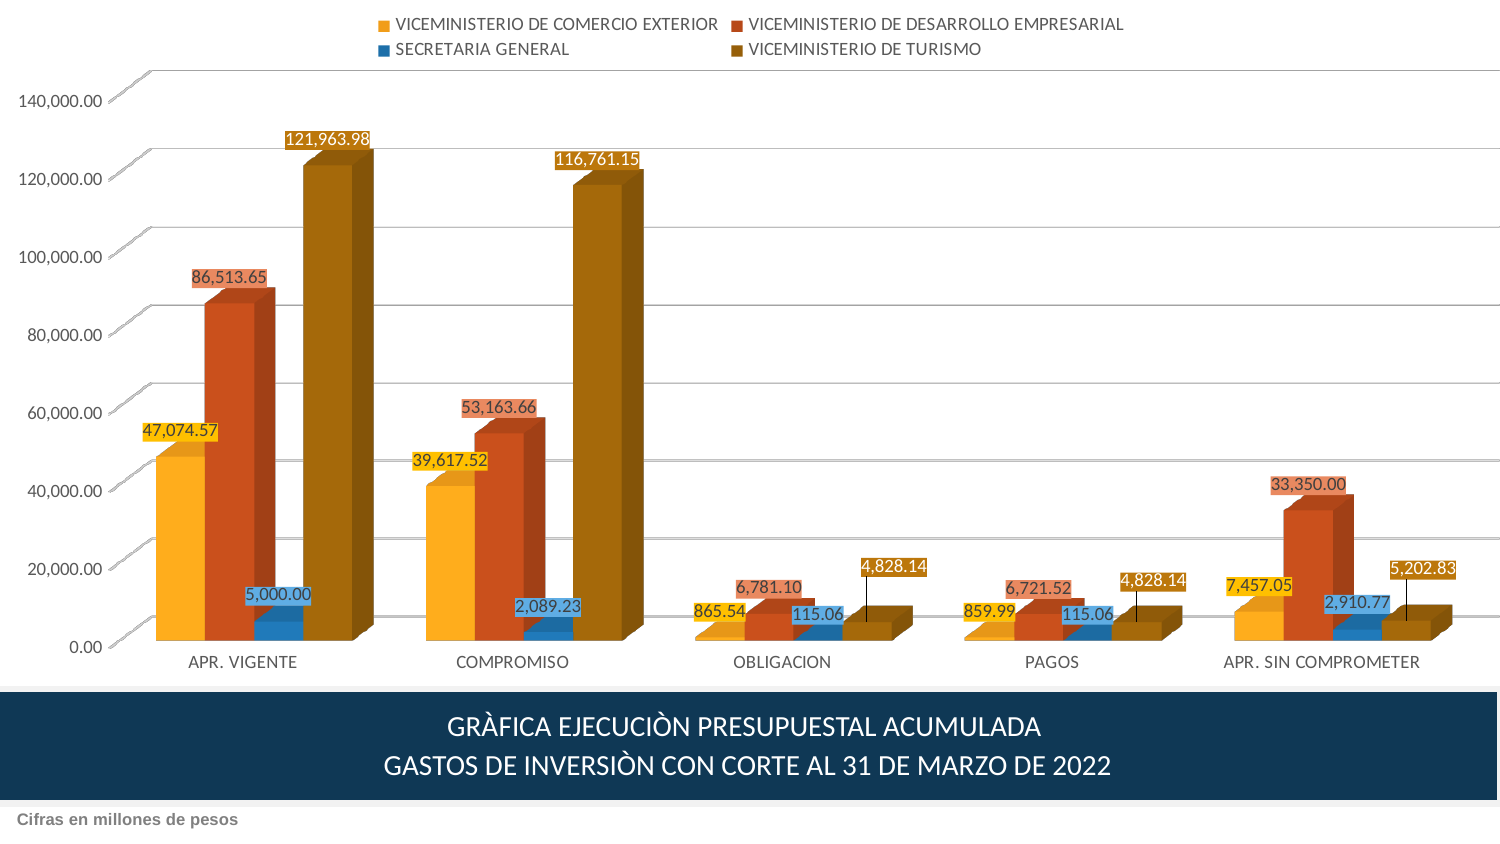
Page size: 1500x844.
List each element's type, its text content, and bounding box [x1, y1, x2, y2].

list GRÀFICA EJECUCIÒN PRESUPUESTAL ACUMULADA GASTOS DE INVERSIÒN CON CORTE AL 31 DE MARZO DE 2022 [0, 688, 1500, 804]
text_box Cifras en millones de pesos [2, 803, 303, 837]
chart [2, 0, 1500, 689]
